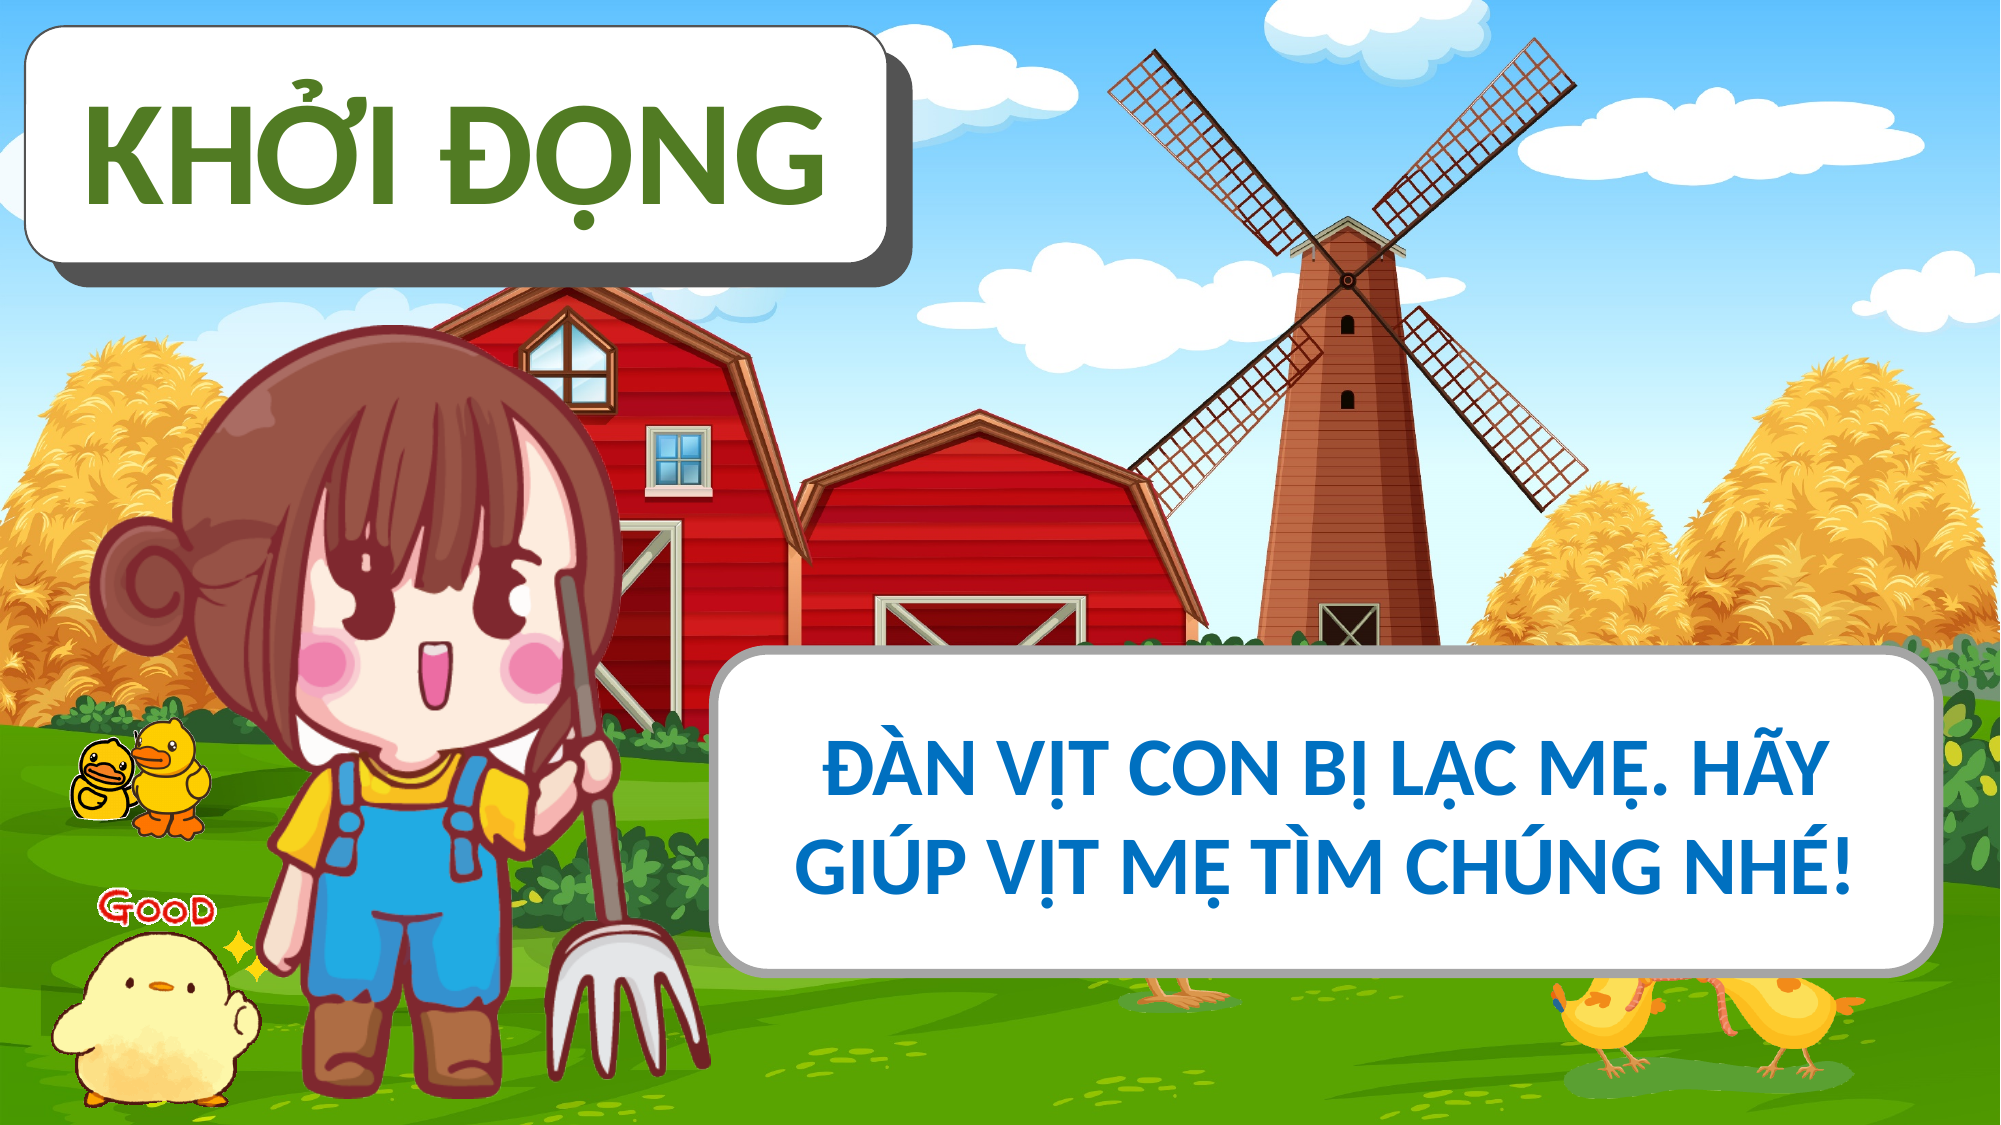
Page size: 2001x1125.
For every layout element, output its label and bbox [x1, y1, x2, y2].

text_box [24, 26, 913, 288]
picture [0, 0, 2000, 1125]
